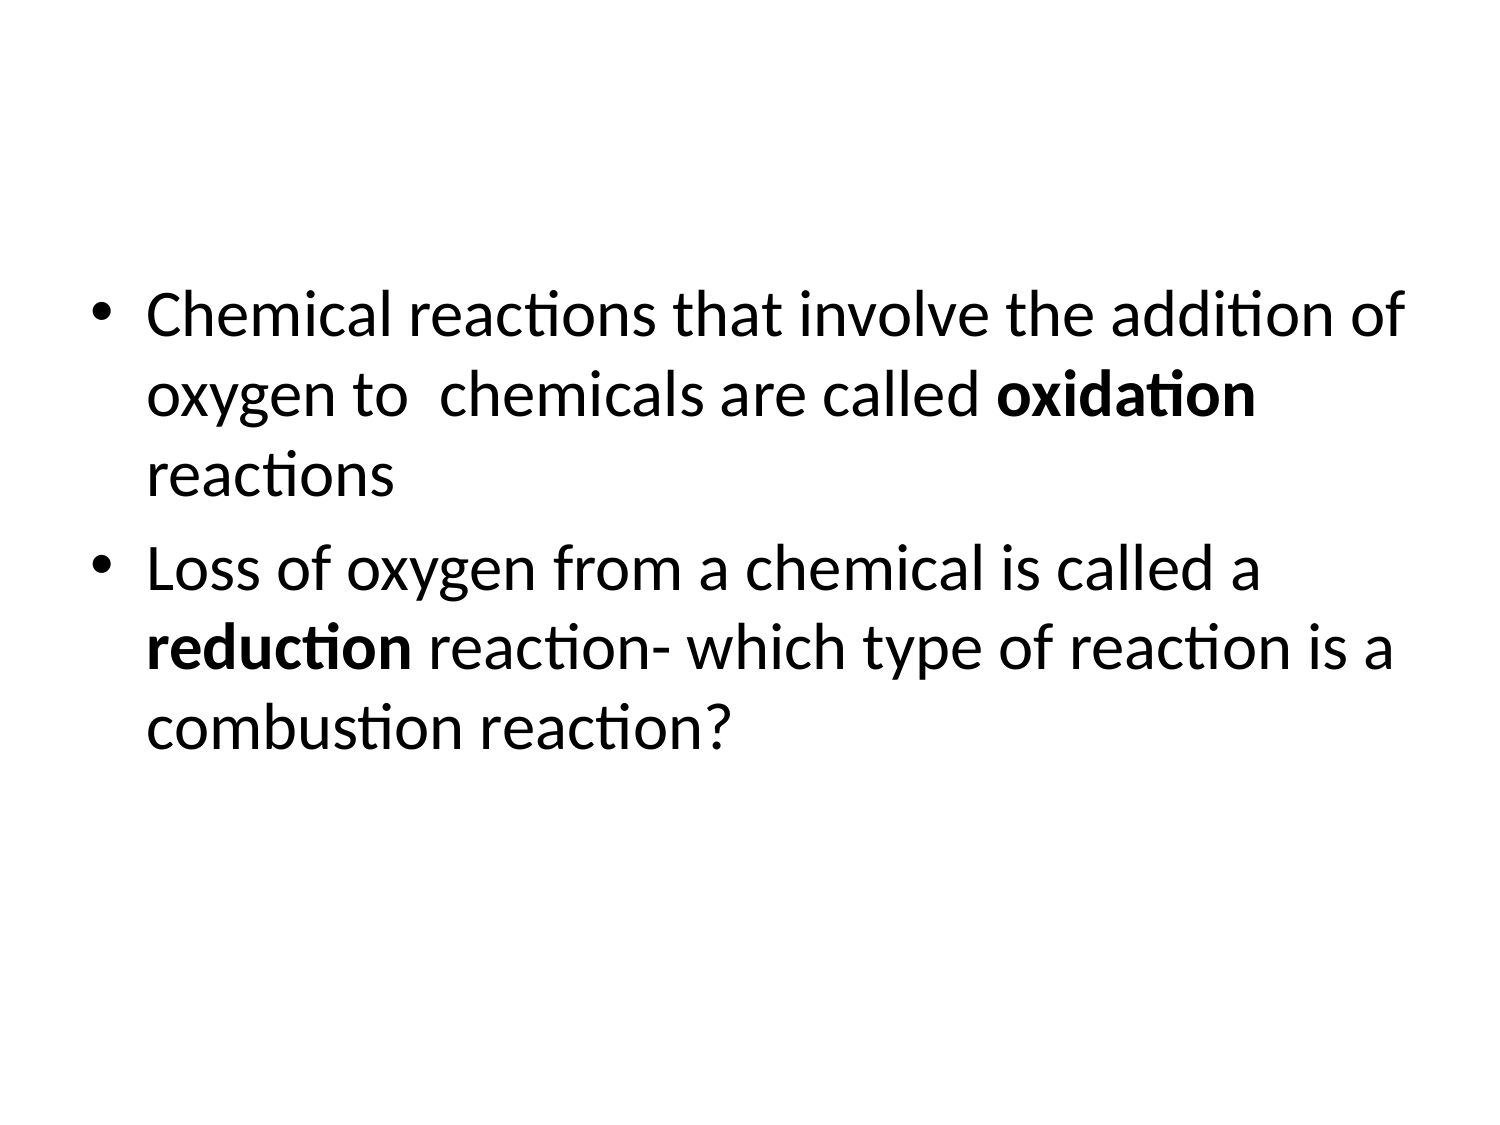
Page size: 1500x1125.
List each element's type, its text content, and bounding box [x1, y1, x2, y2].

list Chemical reactions that involve the addition of oxygen to chemicals are called oxidation reactions Loss of oxygen from a chemical is called a reduction reaction- which type of reaction is a combustion reaction? [75, 262, 1425, 1005]
